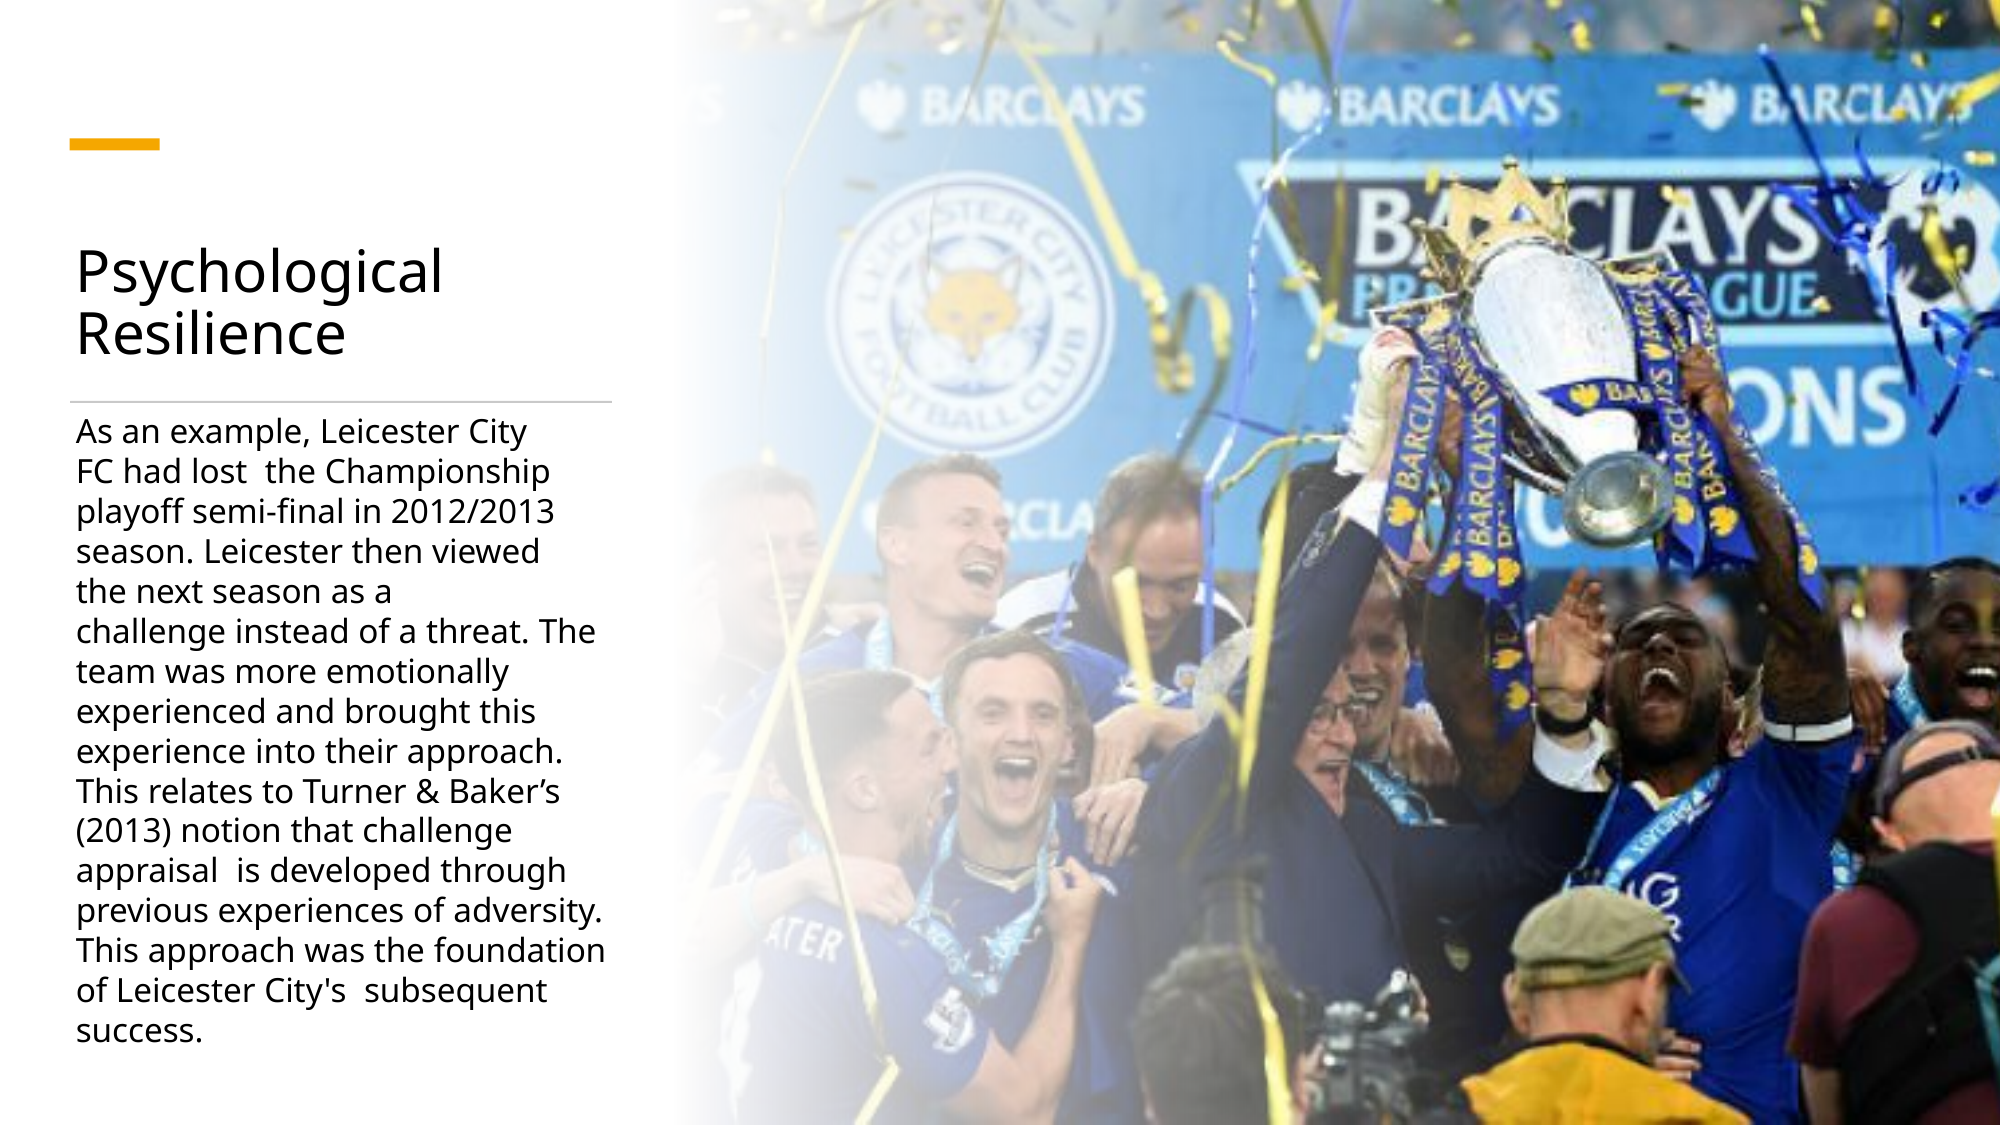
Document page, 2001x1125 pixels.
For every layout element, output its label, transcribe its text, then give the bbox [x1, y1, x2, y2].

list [577, 0, 2000, 1125]
text_box [69, 137, 161, 151]
text_box [0, 0, 577, 1125]
title Psychological Resilience [60, 190, 577, 375]
list As an example, Leicester City FC had lost the Championship playoff semi-final in 2012/2013 season. Leicester then viewed the next season as a challenge instead of a threat. The team was more emotionally experienced and brought this experience into their approach. This relates to Turner & Baker’s (2013) notion that challenge appraisal is developed through previous experiences of adversity. This approach was the foundation of Leicester City's subsequent success. [60, 402, 577, 1034]
